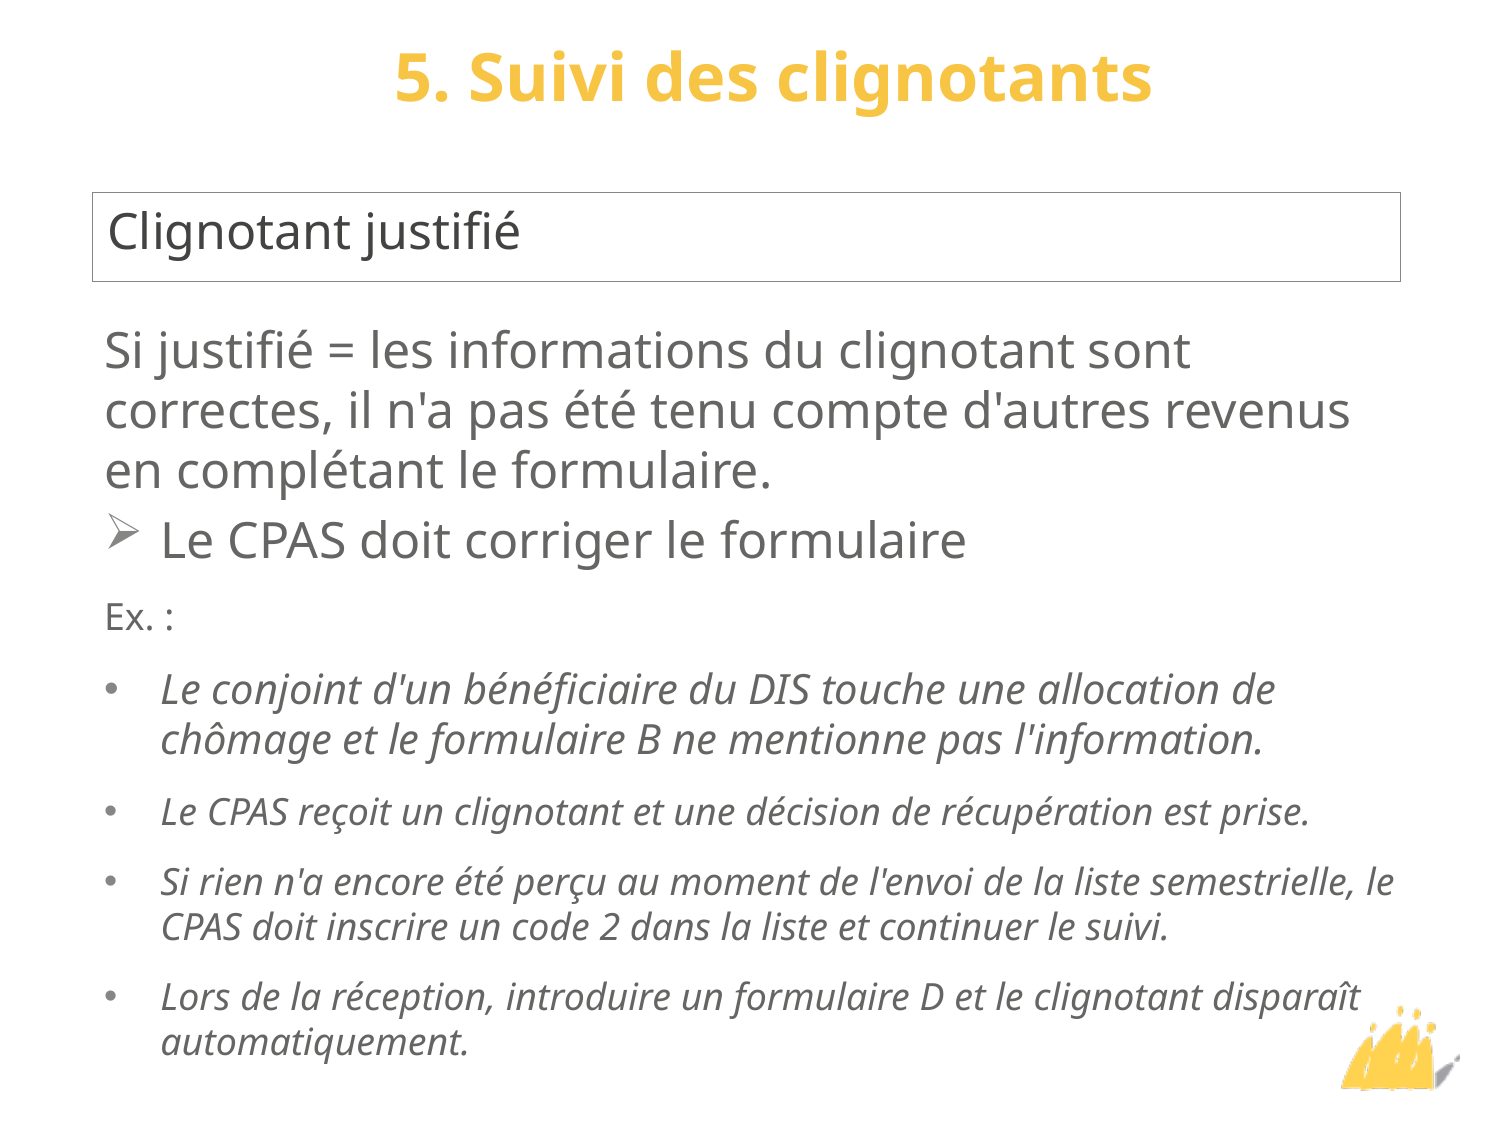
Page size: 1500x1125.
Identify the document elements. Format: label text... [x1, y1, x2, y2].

title 5. Suivi des clignotants [99, 27, 1450, 134]
list Clignotant justifié [92, 192, 1401, 282]
list Si justifié = les informations du clignotant sont correctes, il n'a pas été tenu compte d'autres revenus en complétant le formulaire. Le CPAS doit corriger le formulaire Ex. : Le conjoint d'un bénéficiaire du DIS touche une allocation de chômage et le formulaire B ne mentionne pas l'information. Le CPAS reçoit un clignotant et une décision de récupération est prise. Si rien n'a encore été perçu au moment de l'envoi de la liste semestrielle, le CPAS doit inscrire un code 2 dans la liste et continuer le suivi. Lors de la réception, introduire un formulaire D et le clignotant disparaît automatiquement. [89, 310, 1430, 988]
